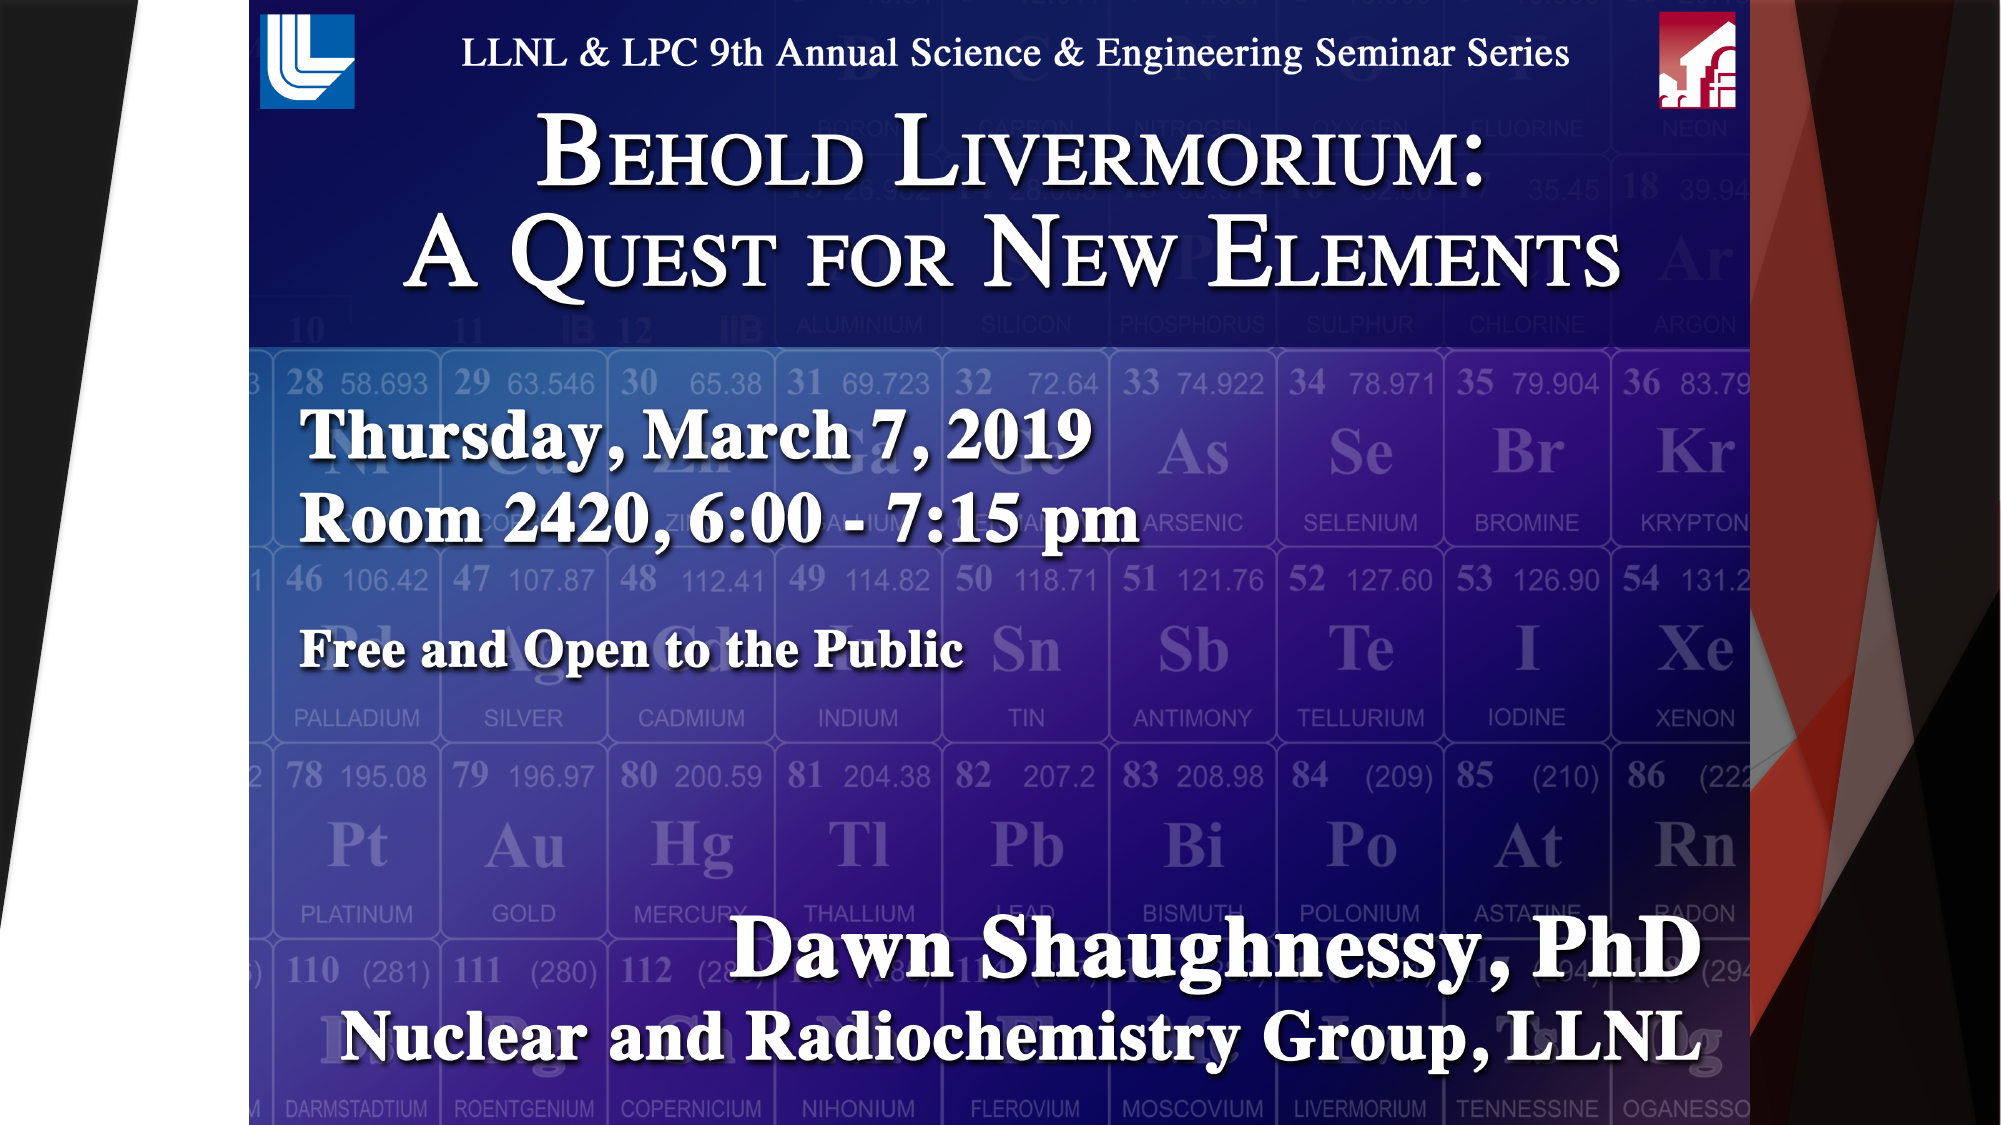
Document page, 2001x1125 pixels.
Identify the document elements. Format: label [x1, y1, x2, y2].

picture [249, 0, 1751, 1125]
